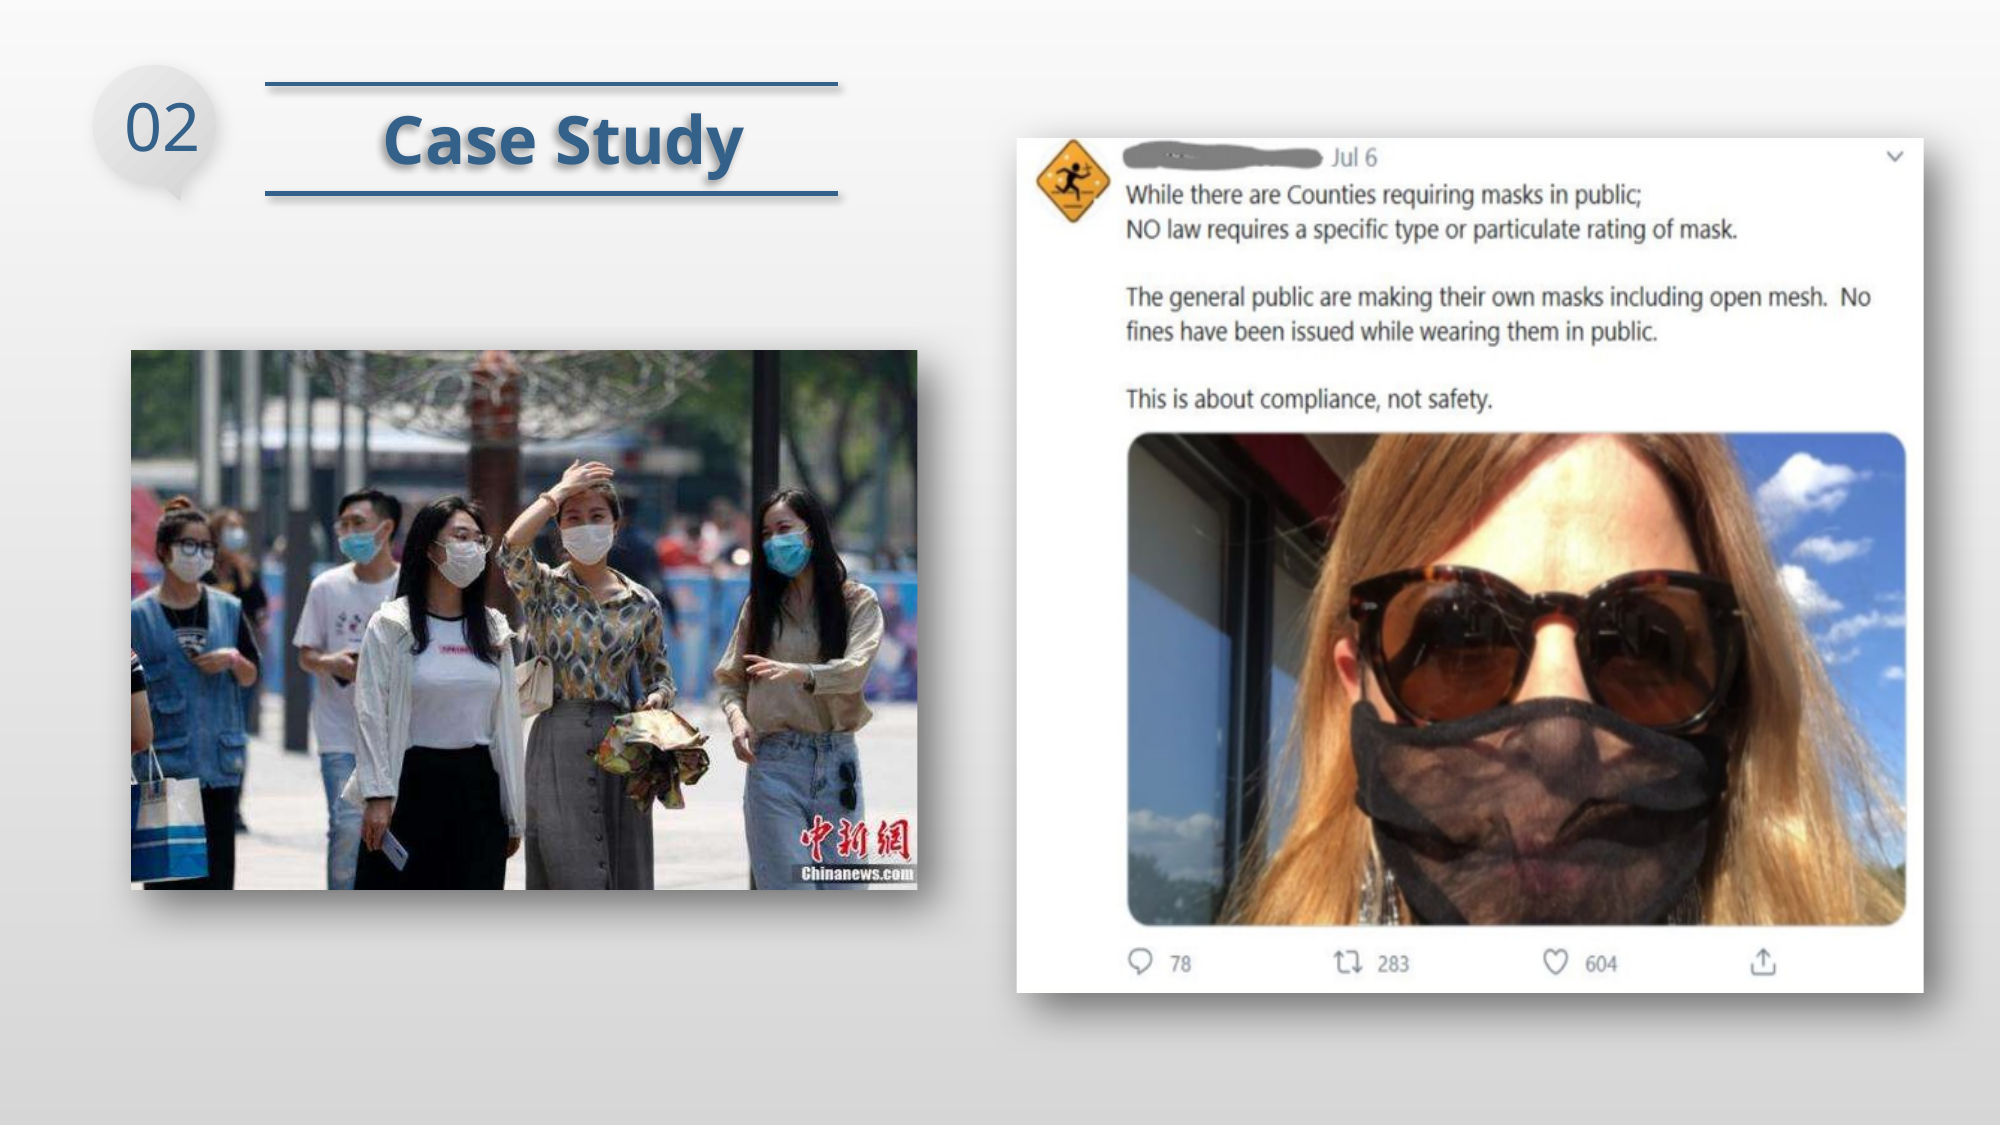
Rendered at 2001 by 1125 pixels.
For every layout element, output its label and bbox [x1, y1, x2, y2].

text_box [264, 84, 838, 194]
text_box [92, 65, 225, 186]
picture [1016, 138, 1924, 993]
picture [131, 350, 918, 890]
